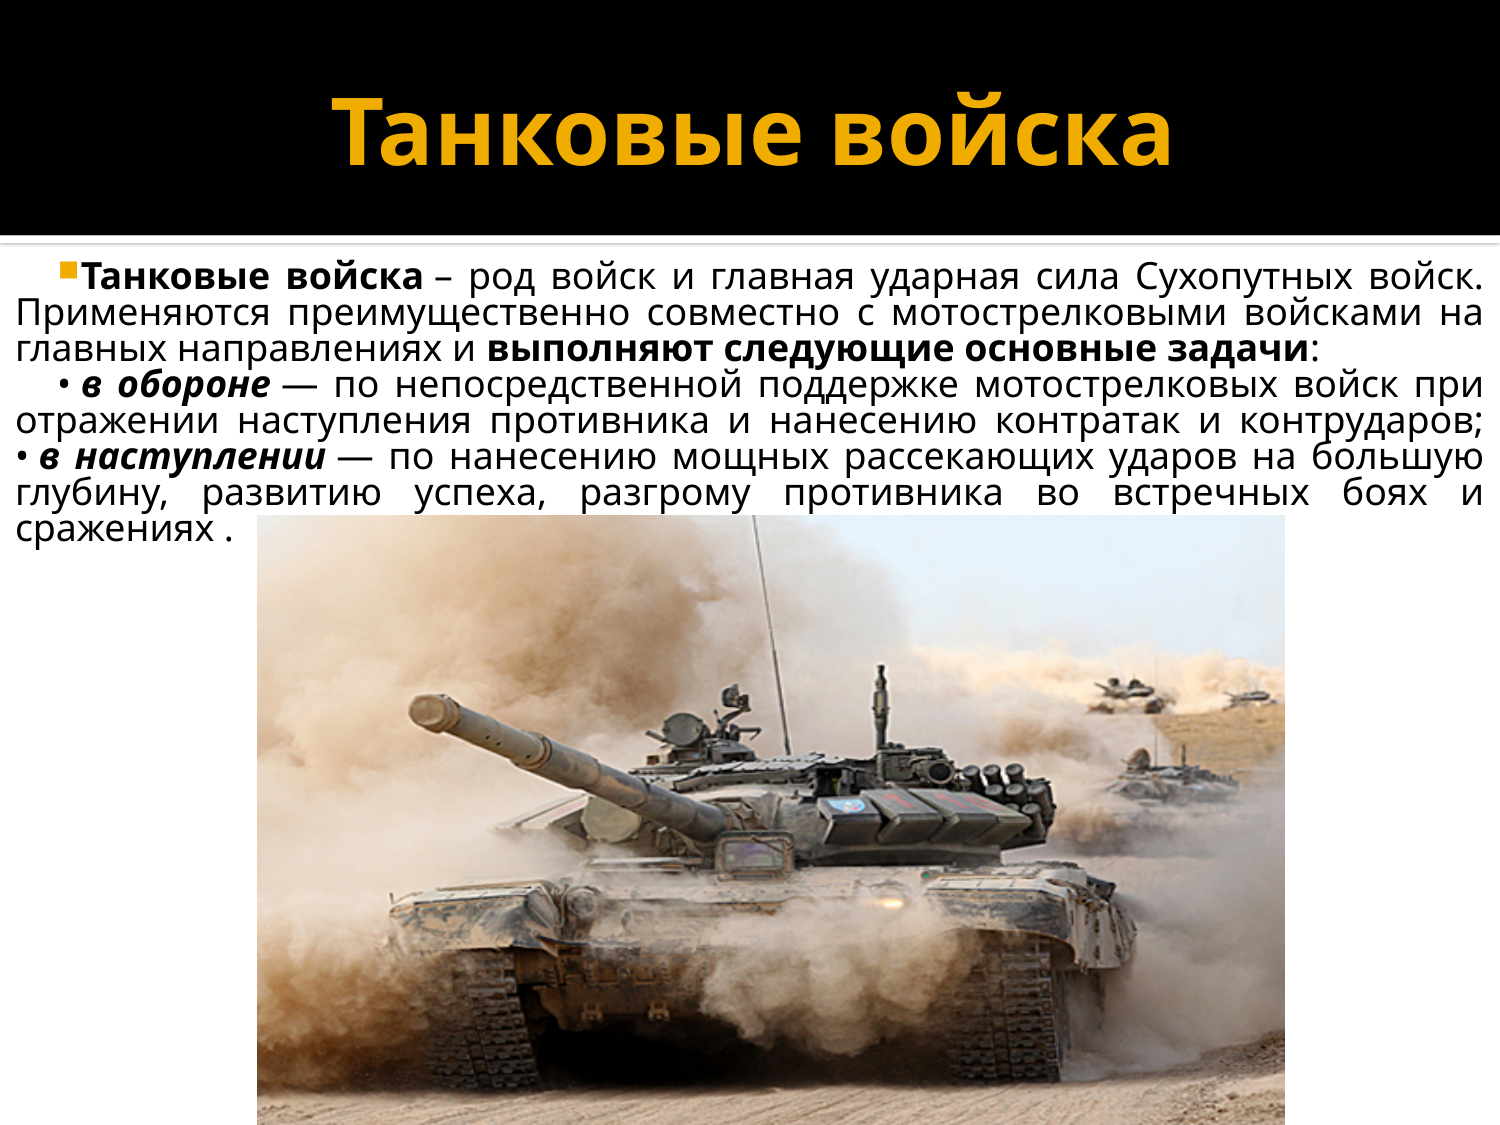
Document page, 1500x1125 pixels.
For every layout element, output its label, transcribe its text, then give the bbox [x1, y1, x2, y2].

list Танковые войска – род войск и главная ударная сила Сухопутных войск. Применяются преимущественно совместно с мотострелковыми войсками на главных направлениях и выполняют следующие основные задачи: • в обороне — по непосредственной поддержке мотострелковых войск при отражении наступления противника и нанесению контратак и контрударов; • в наступлении — по нанесению мощных рассекающих ударов на большую глубину, развитию успеха, разгрому противника во встречных боях и сражениях . [0, 246, 1500, 528]
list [257, 515, 1285, 1125]
title Танковые войска [75, 24, 1425, 231]
